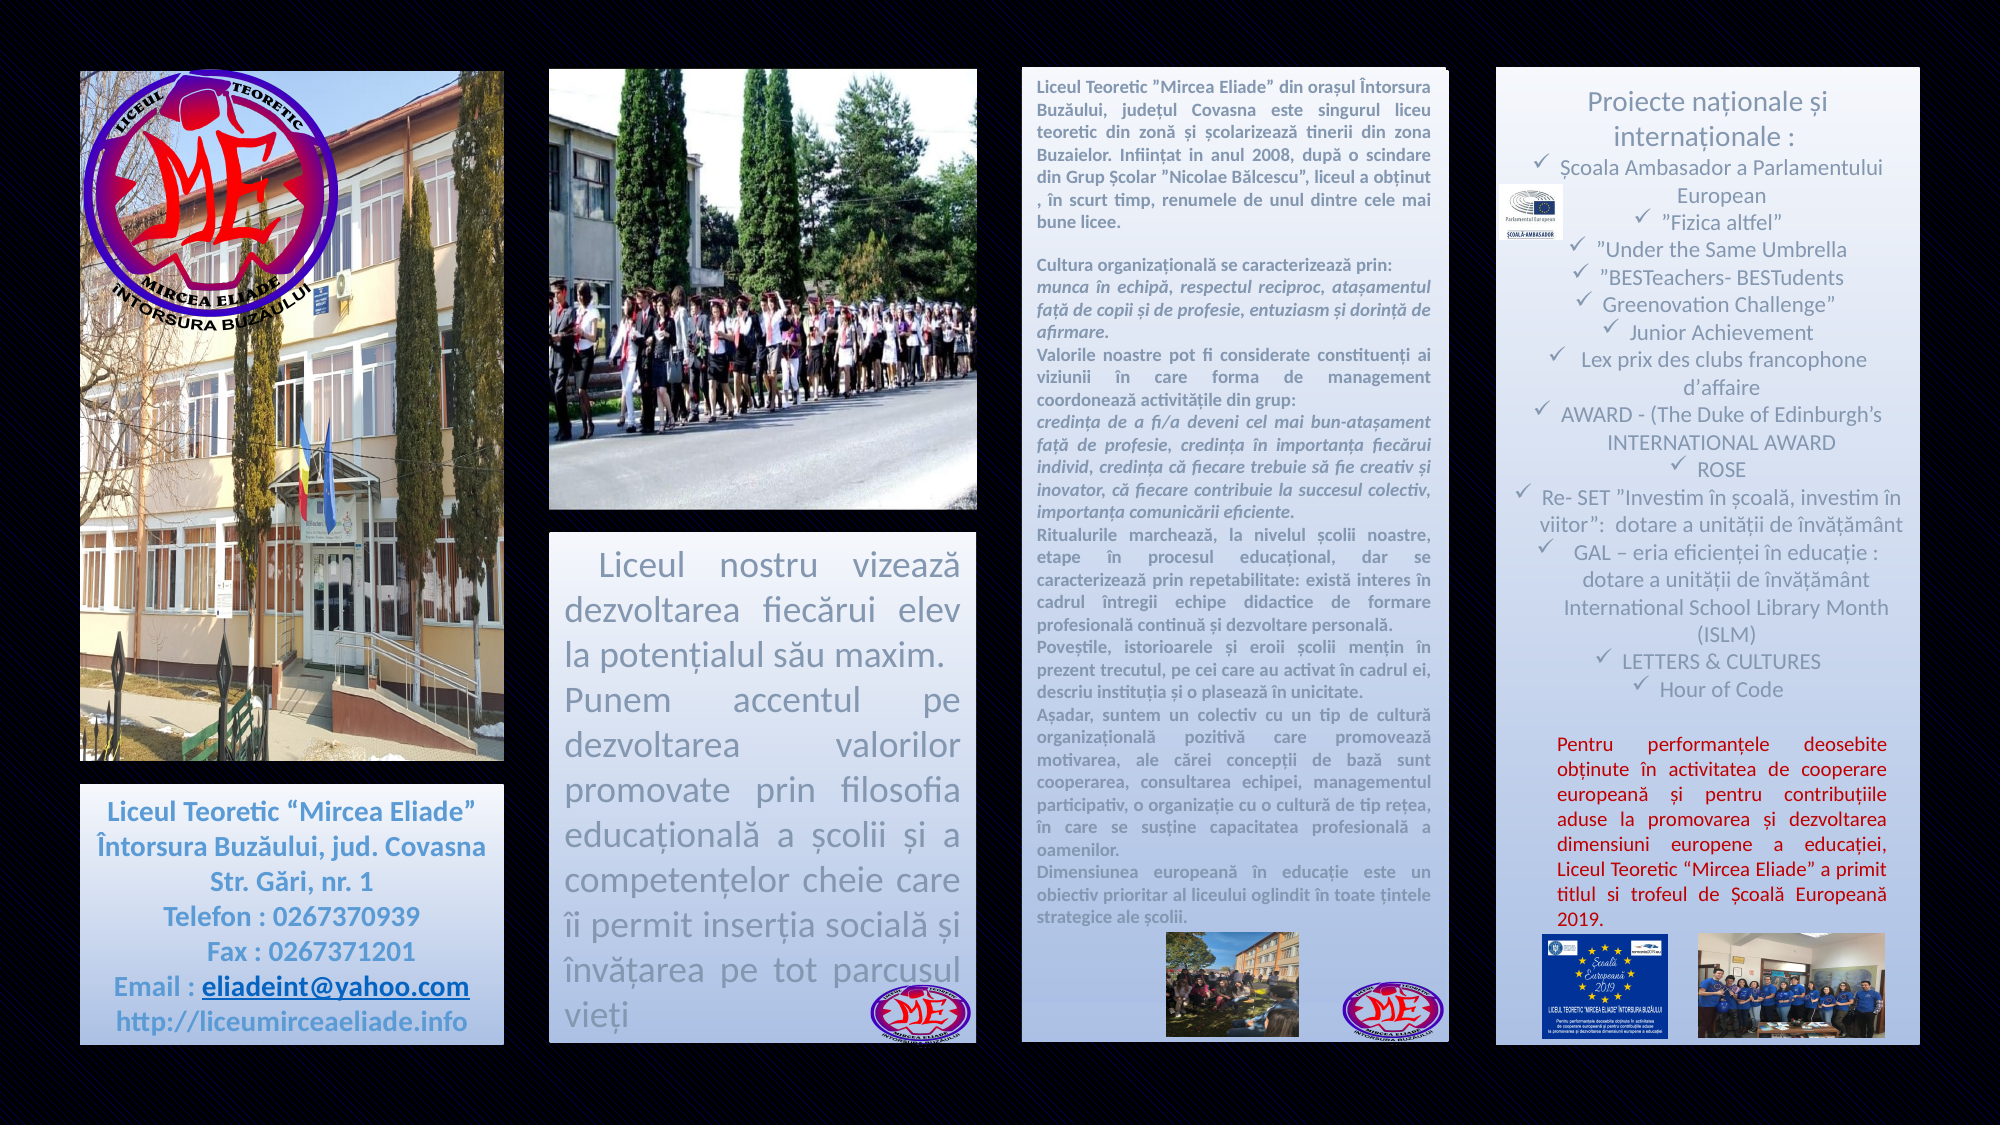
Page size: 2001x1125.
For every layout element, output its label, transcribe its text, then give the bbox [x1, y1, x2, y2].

picture [1698, 933, 1885, 1038]
picture [549, 67, 977, 510]
picture [1341, 981, 1446, 1045]
picture [1542, 934, 1668, 1039]
text_box Liceul Teoretic “Mircea Eliade” Întorsura Buzăului, jud. Covasna Str. Gări, nr. 1 Telefon : 0267370939 Fax : 0267371201 Email : eliadeint@yahoo.com http://liceumirceaeliade.info [80, 784, 504, 1045]
picture [80, 67, 504, 761]
text_box Proiecte naționale și internaționale : Școala Ambasador a Parlamentului European ”Fizica altfel” ”Under the Same Umbrella ”BESTeachers- BESTudents Greenovation Challenge” Junior Achievement Lex prix des clubs francophone d’affaire AWARD - (The Duke of Edinburgh’s INTERNATIONAL AWARD ROSE Re- SET ”Investim în școală, investim în viitor”: dotare a unității de învățământ GAL – eria eficienței în educație : dotare a unității de învățământ International School Library Month (ISLM) LETTERS & CULTURES Hour of Code [1496, 75, 1920, 710]
text_box Pentru performanțele deosebite obținute în activitatea de cooperare europeană și pentru contribuțiile aduse la promovarea și dezvoltarea dimensiuni europene a educației, Liceul Teoretic “Mircea Eliade” a primit titlul si trofeul de Școală Europeană 2019. [1542, 723, 1902, 938]
picture [1498, 184, 1563, 241]
picture [1166, 932, 1299, 1037]
picture [869, 984, 975, 1048]
text_box [1496, 67, 1920, 75]
text_box Liceul nostru vizează dezvoltarea fiecărui elev la potențialul său maxim. Punem accentul pe dezvoltarea valorilor promovate prin filosofia educațională a școlii și a competențelor cheie care îi permit inserția socială și învățarea pe tot parcusul vieți [549, 532, 977, 1043]
text_box [1021, 70, 1341, 1042]
text_box Liceul Teoretic ”Mircea Eliade” din orașul Întorsura Buzăului, județul Covasna este singurul liceu teoretic din zonă și școlarizează tinerii din zona Buzaielor. Inființat in anul 2008, după o scindare din Grup Școlar ”Nicolae Bălcescu”, liceul a obținut , în scurt timp, renumele de unul dintre cele mai bune licee. Cultura organizațională se caracterizează prin: munca în echipă, respectul reciproc, atașamentul față de copii și de profesie, entuziasm și dorință de afirmare. Valorile noastre pot fi considerate constituenți ai viziunii în care forma de management coordonează activitățile din grup: credința de a fi/a deveni cel mai bun-atașament față de profesie, credința în importanța fiecărui individ, credința că fiecare trebuie să fie creativ și inovator, că fiecare contribuie la succesul colectiv, importanța comunicării eficiente. Ritualurile marchează, la nivelul școlii noastre, etape în procesul educațional, dar se caracterizează prin repetabilitate: există interes în cadrul întregii echipe didactice de formare profesională continuă și dezvoltare personală. Poveștile, istorioarele și eroii școlii mențin în prezent trecutul, pe cei care au activat în cadrul ei, descriu instituția și o plasează în unicitate. Așadar, suntem un colectiv cu un tip de cultură organizațională pozitivă care promovează motivarea, ale cărei concepții de bază sunt cooperarea, consultarea echipei, managementul participativ, o organizație cu o cultură de tip rețea, în care se susține capacitatea profesională a oamenilor. Dimensiunea europeană în educație este un obiectiv prioritar al liceului oglindit în toate țintele strategice ale școlii. [1022, 67, 1446, 1003]
text_box [1496, 710, 1920, 1045]
